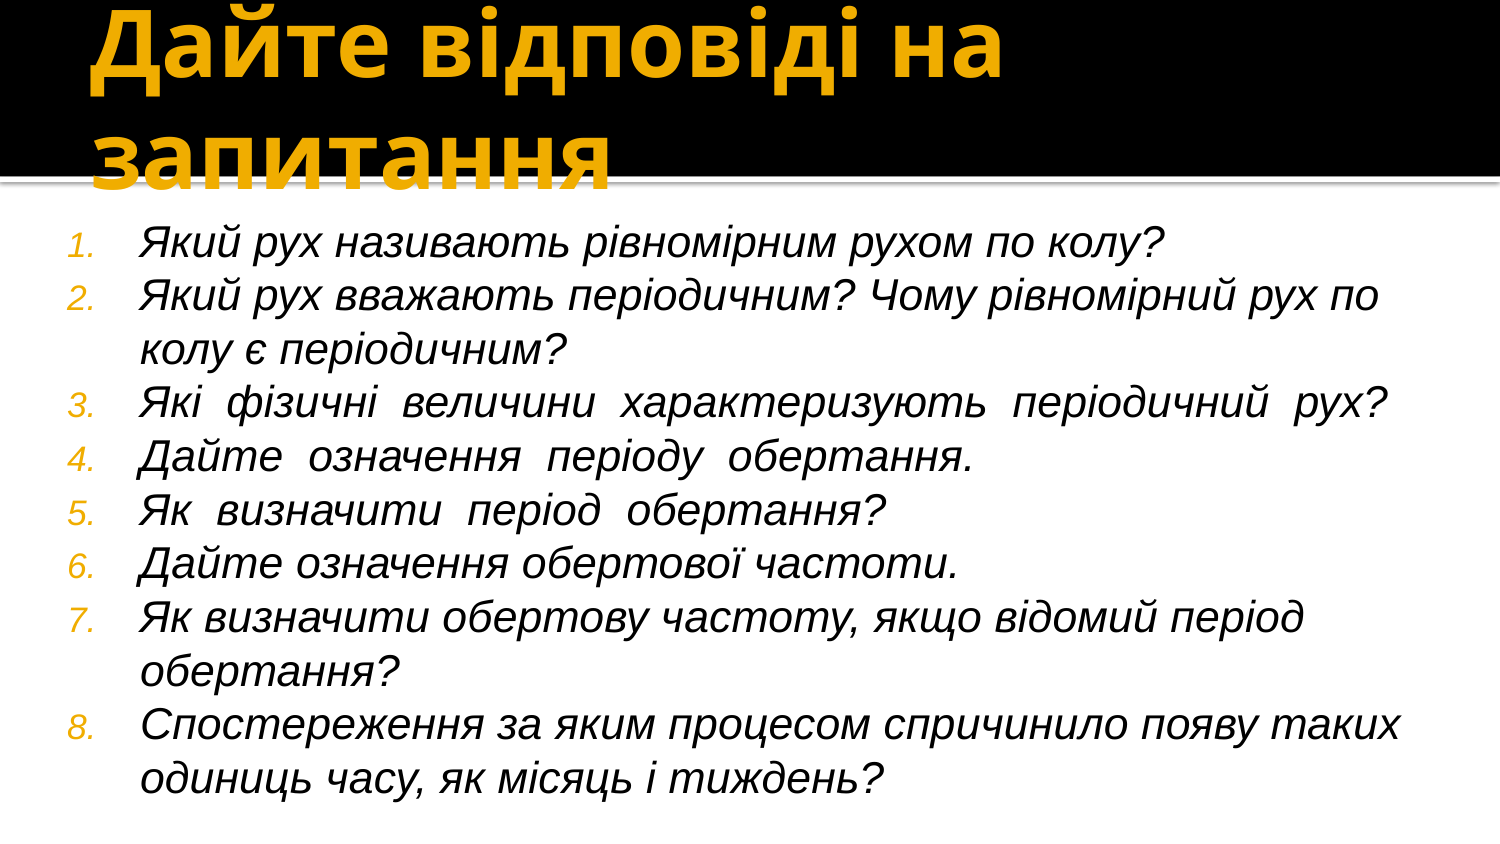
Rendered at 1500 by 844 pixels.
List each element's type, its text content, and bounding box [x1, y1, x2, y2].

title Дайте відповіді на запитання [75, 19, 1425, 174]
list Який рух називають рівномірним рухом по колу? Який рух вважають періодичним? Чому рівномірний рух по колу є періодичним? Які фізичні величини характеризують періодичний рух? Дайте означення періоду обертання. Як визначити період обертання? Дайте означення обертової частоти. Як визначити обертову частоту, якщо відомий період обертання? Спостереження за яким процесом спричинило появу таких одиниць часу, як місяць і тиждень? [41, 197, 1459, 824]
